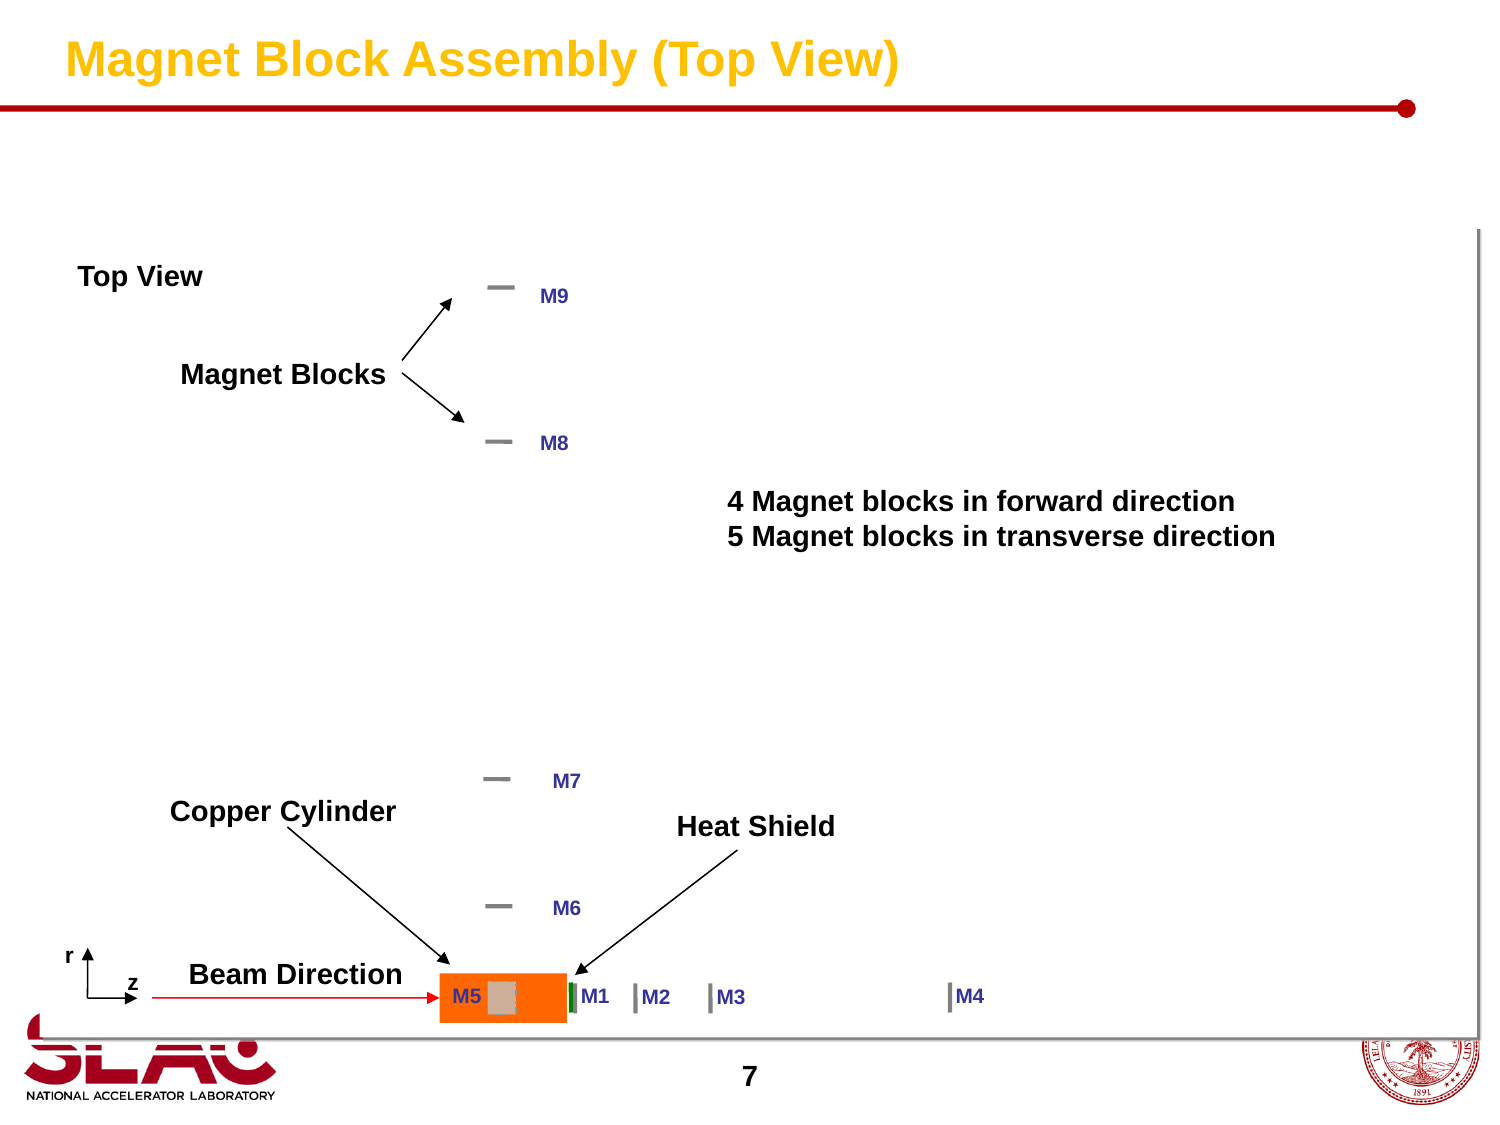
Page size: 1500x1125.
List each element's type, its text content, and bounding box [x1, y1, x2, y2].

footer 7 [512, 1049, 988, 1103]
picture [24, 1010, 276, 1100]
text_box [39, 224, 1477, 1038]
picture [1362, 1042, 1480, 1105]
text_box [49, 249, 951, 1024]
text_box M4 [954, 975, 1000, 1015]
title Magnet Block Assembly (Top View) [49, 0, 924, 158]
text_box 4 Magnet blocks in forward direction 5 Magnet blocks in transverse direction [954, 474, 1325, 560]
